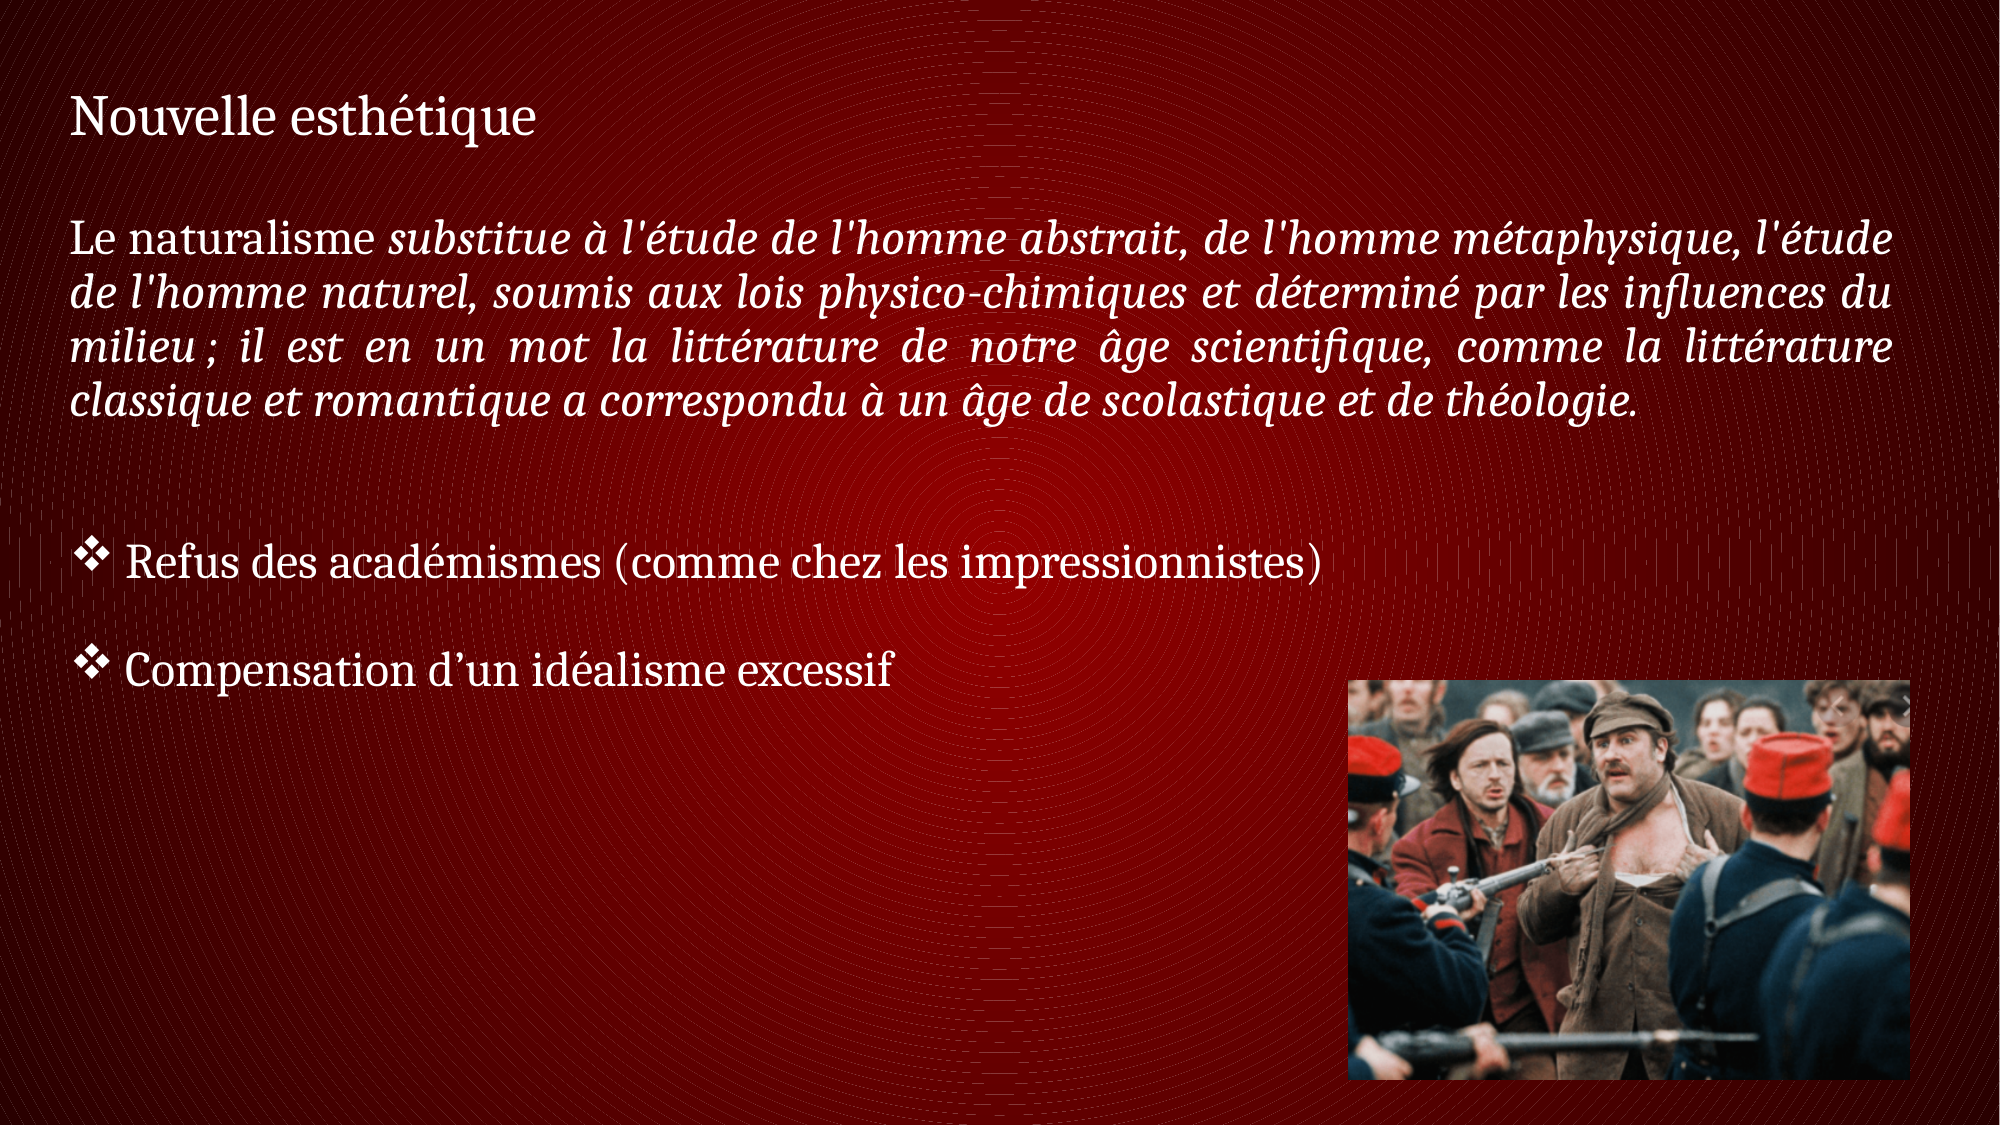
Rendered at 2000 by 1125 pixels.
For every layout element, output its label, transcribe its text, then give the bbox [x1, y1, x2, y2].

text_box Nouvelle esthétique Le naturalisme substitue à l'étude de l'homme abstrait, de l'homme métaphysique, l'étude de l'homme naturel, soumis aux lois physico-chimiques et déterminé par les influences du milieu ; il est en un mot la littérature de notre âge scientifique, comme la littérature classique et romantique a correspondu à un âge de scolastique et de théologie. Refus des académismes (comme chez les impressionnistes) Compensation d’un idéalisme excessif [54, 78, 1910, 948]
picture [1348, 680, 1911, 1080]
